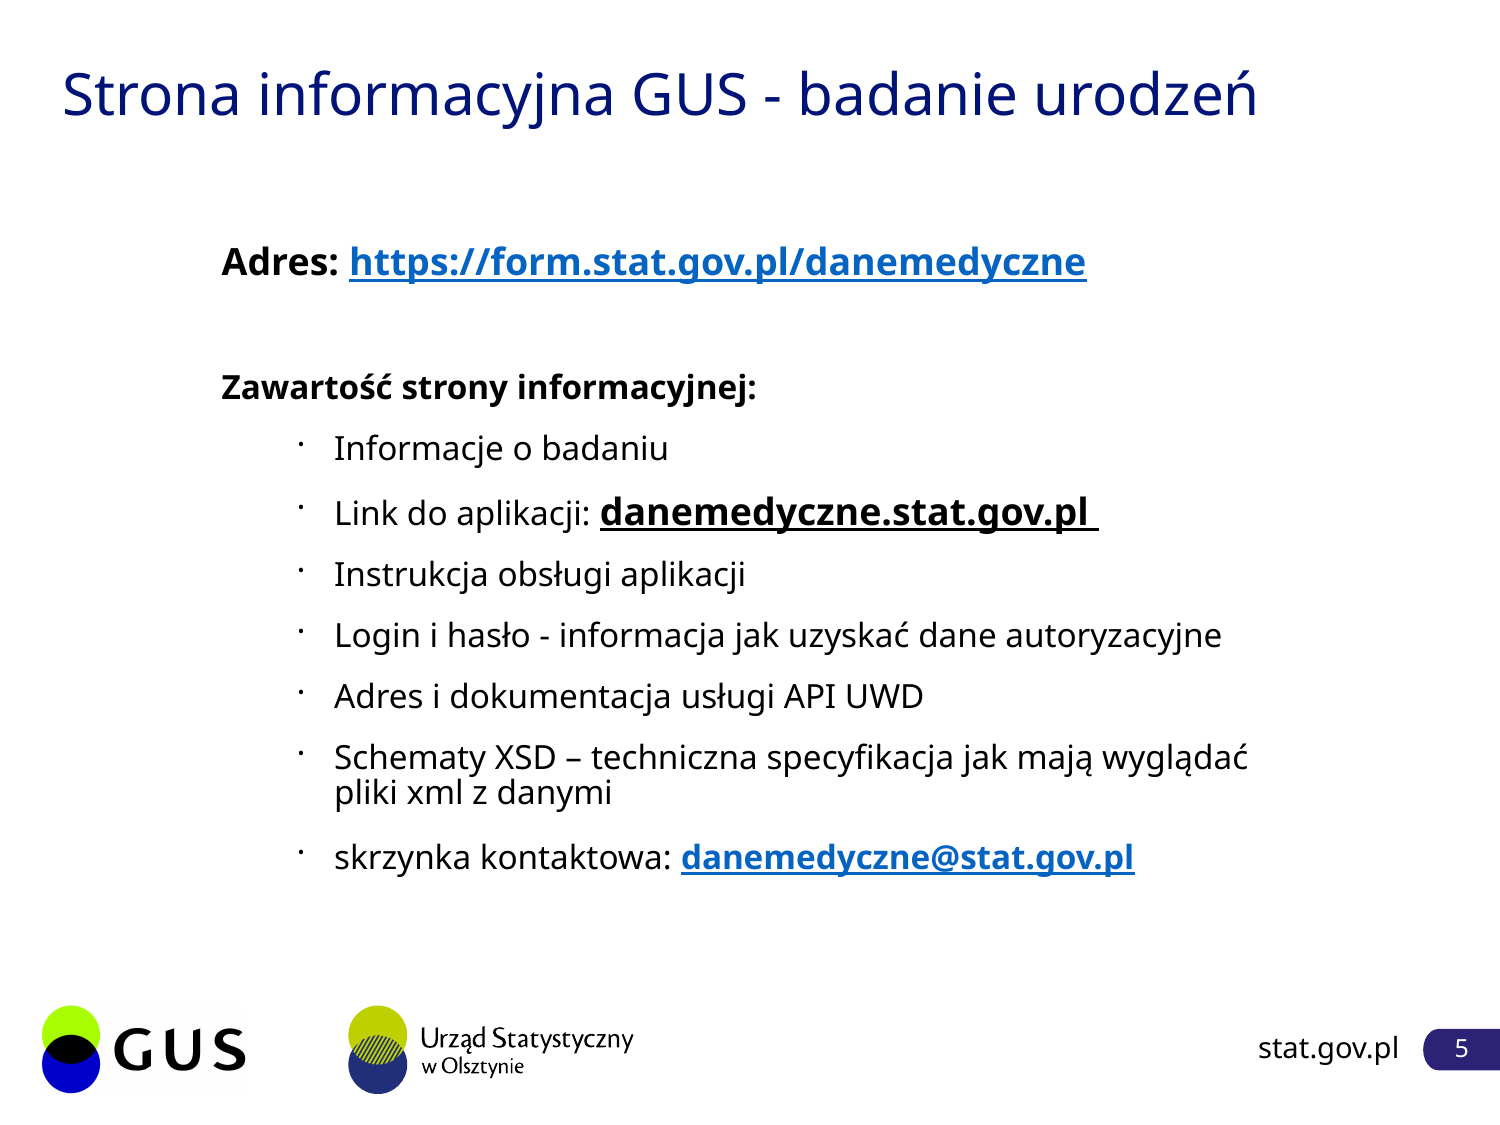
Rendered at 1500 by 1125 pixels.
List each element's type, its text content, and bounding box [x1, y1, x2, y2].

footer stat.gov.pl [434, 1005, 1415, 1094]
picture [41, 1005, 246, 1094]
text_box Adres: https://form.stat.gov.pl/danemedyczne Zawartość strony informacyjnej: Informacje o badaniu Link do aplikacji: danemedyczne.stat.gov.pl Instrukcja obsługi aplikacji Login i hasło - informacja jak uzyskać dane autoryzacyjne Adres i dokumentacja usługi API UWD Schematy XSD – techniczna specyfikacja jak mają wyglądać pliki xml z danymi skrzynka kontaktowa: danemedyczne@stat.gov.pl [206, 231, 1282, 988]
title Strona informacyjna GUS - badanie urodzeń [47, 29, 1430, 136]
